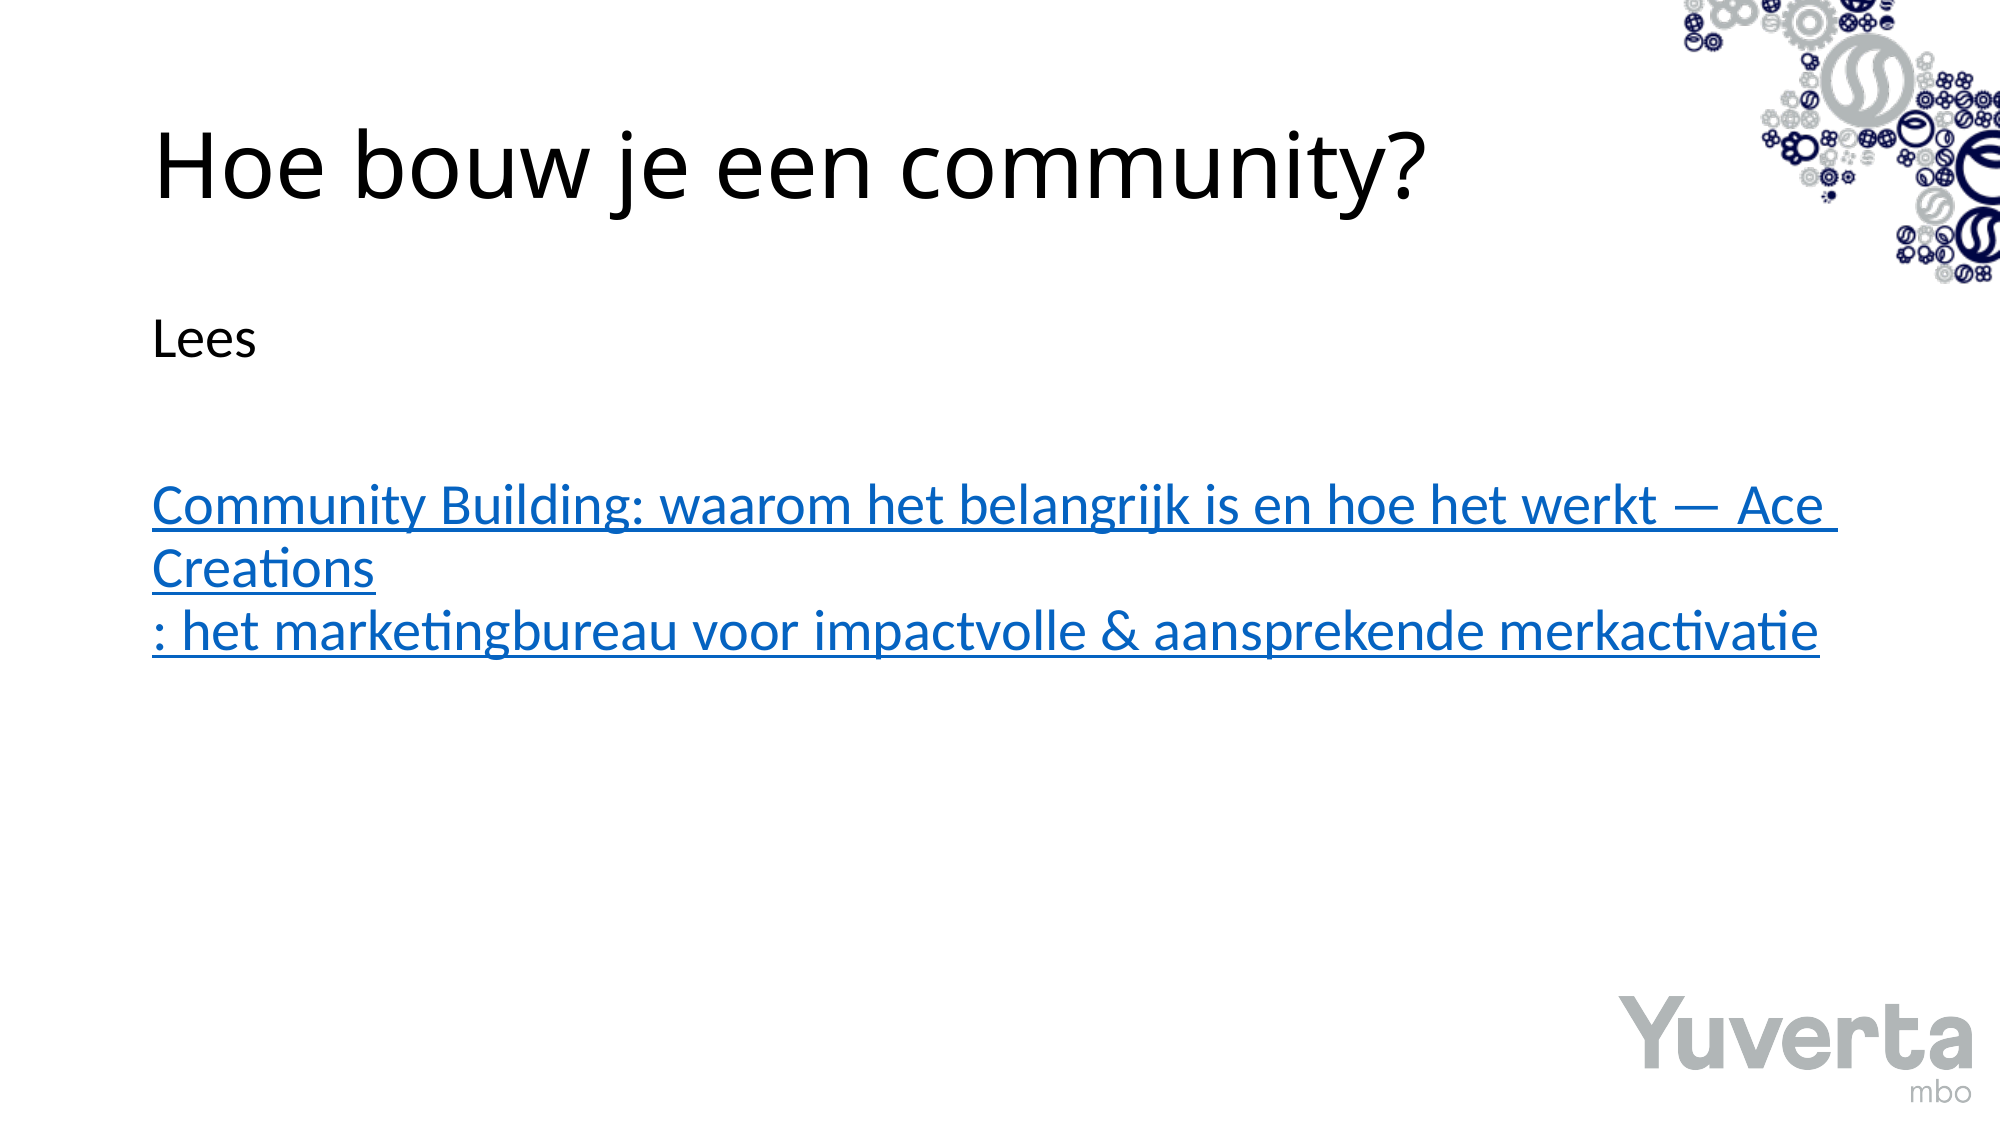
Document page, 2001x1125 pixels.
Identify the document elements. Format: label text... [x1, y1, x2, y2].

title Hoe bouw je een community? [137, 59, 1863, 278]
picture [0, 0, 2000, 1125]
list Lees Community Building: waarom het belangrijk is en hoe het werkt — Ace Creations: het marketingbureau voor impactvolle & aansprekende merkactivatie [137, 299, 1863, 1014]
